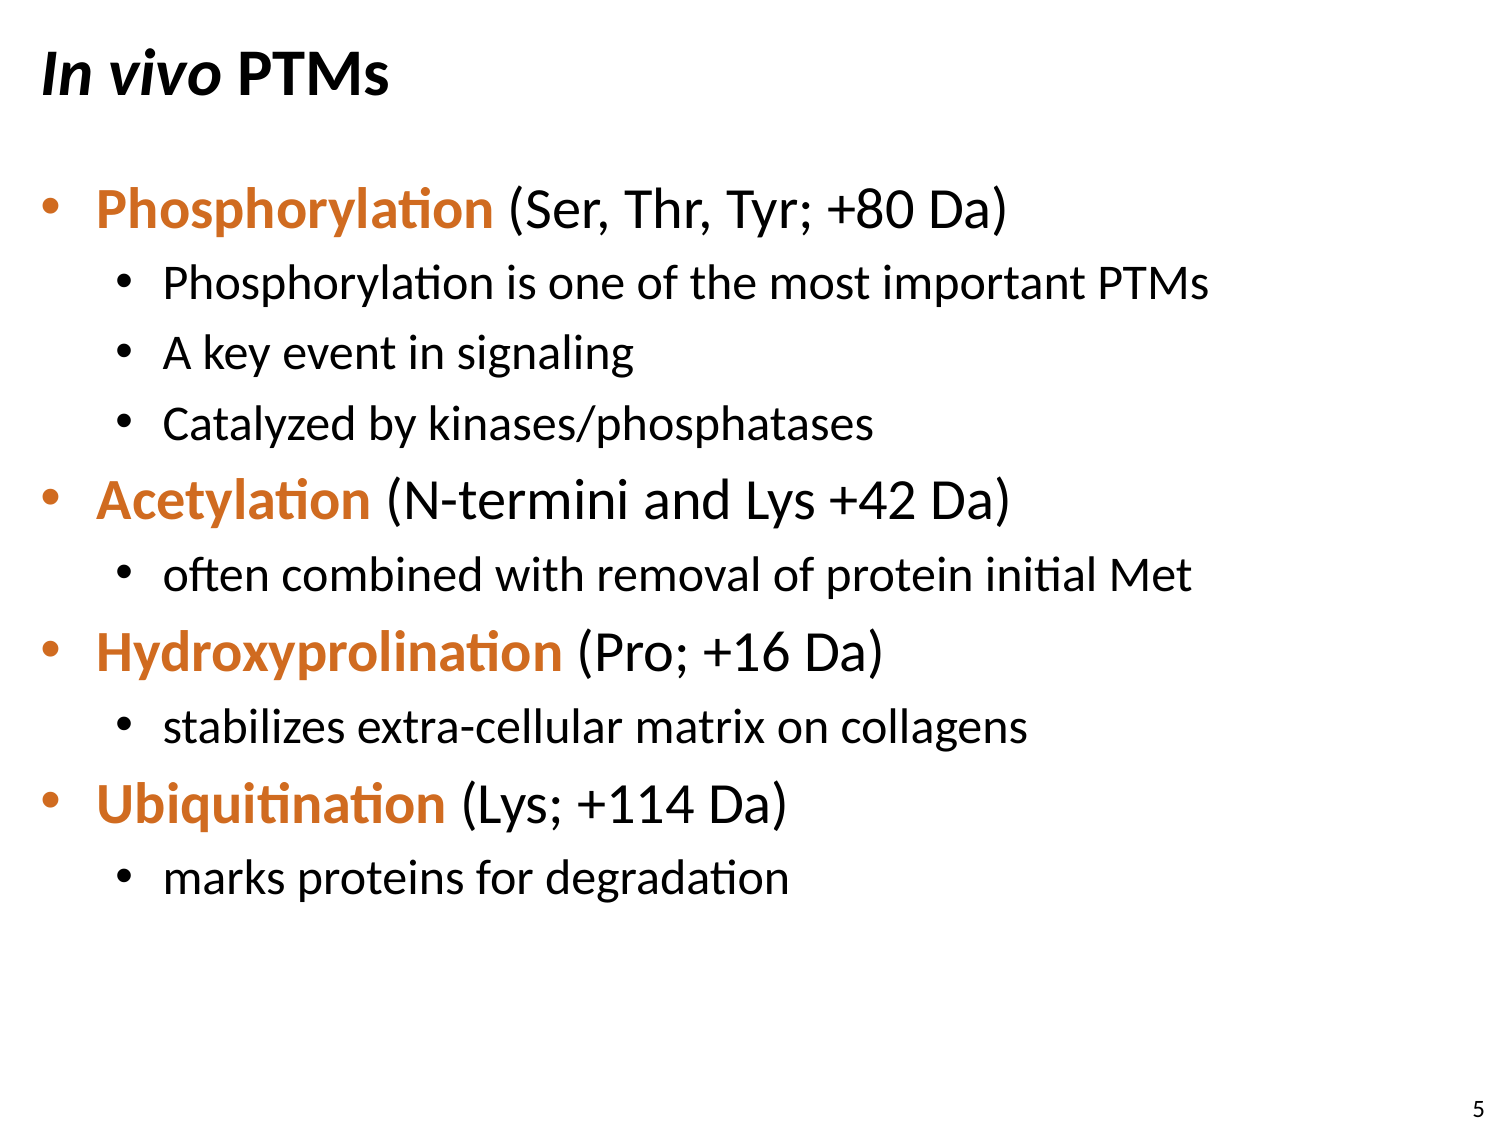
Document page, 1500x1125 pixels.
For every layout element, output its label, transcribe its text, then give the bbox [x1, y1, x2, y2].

title In vivo PTMs [25, 11, 1125, 125]
list Phosphorylation (Ser, Thr, Tyr; +80 Da) Phosphorylation is one of the most important PTMs A key event in signaling Catalyzed by kinases/phosphatases Acetylation (N-termini and Lys +42 Da) often combined with removal of protein initial Met Hydroxyprolination (Pro; +16 Da) stabilizes extra-cellular matrix on collagens Ubiquitination (Lys; +114 Da) marks proteins for degradation [25, 162, 1475, 1050]
slide_number 5 [1125, 1090, 1500, 1125]
